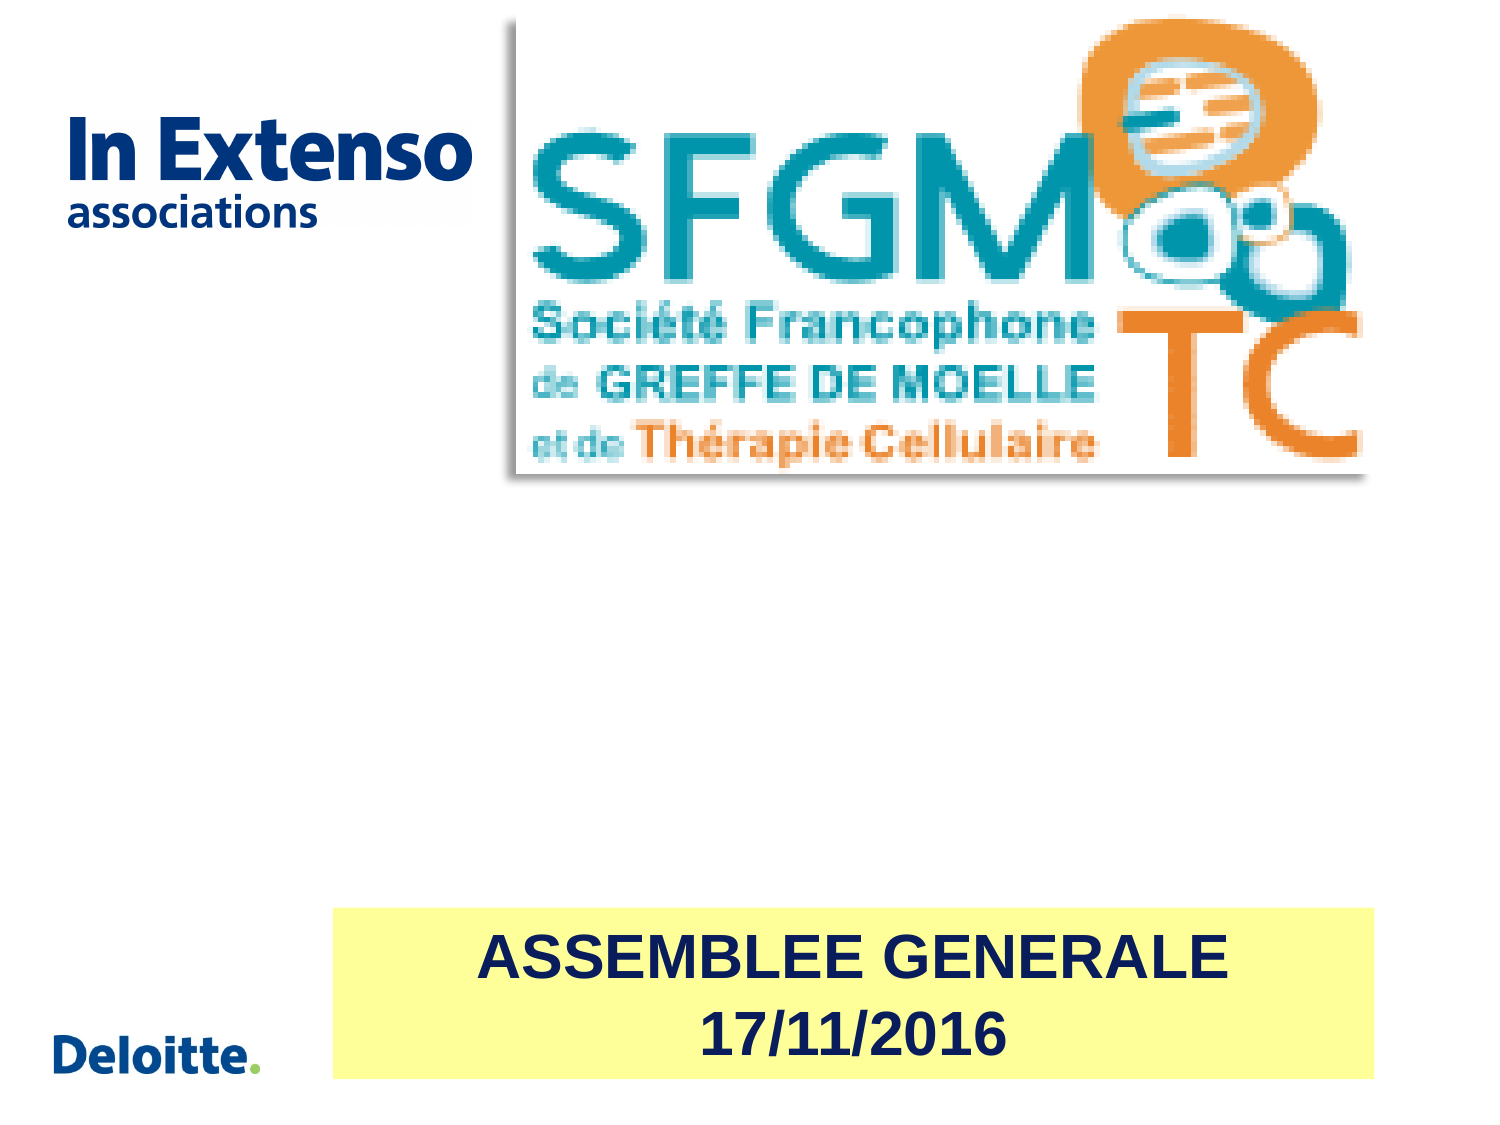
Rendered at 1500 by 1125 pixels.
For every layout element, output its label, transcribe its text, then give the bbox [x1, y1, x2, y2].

picture [515, 13, 1375, 474]
subtitle ASSEMBLEE GENERALE 17/11/2016 [332, 907, 1375, 1080]
picture [68, 117, 472, 228]
picture [53, 1035, 260, 1074]
